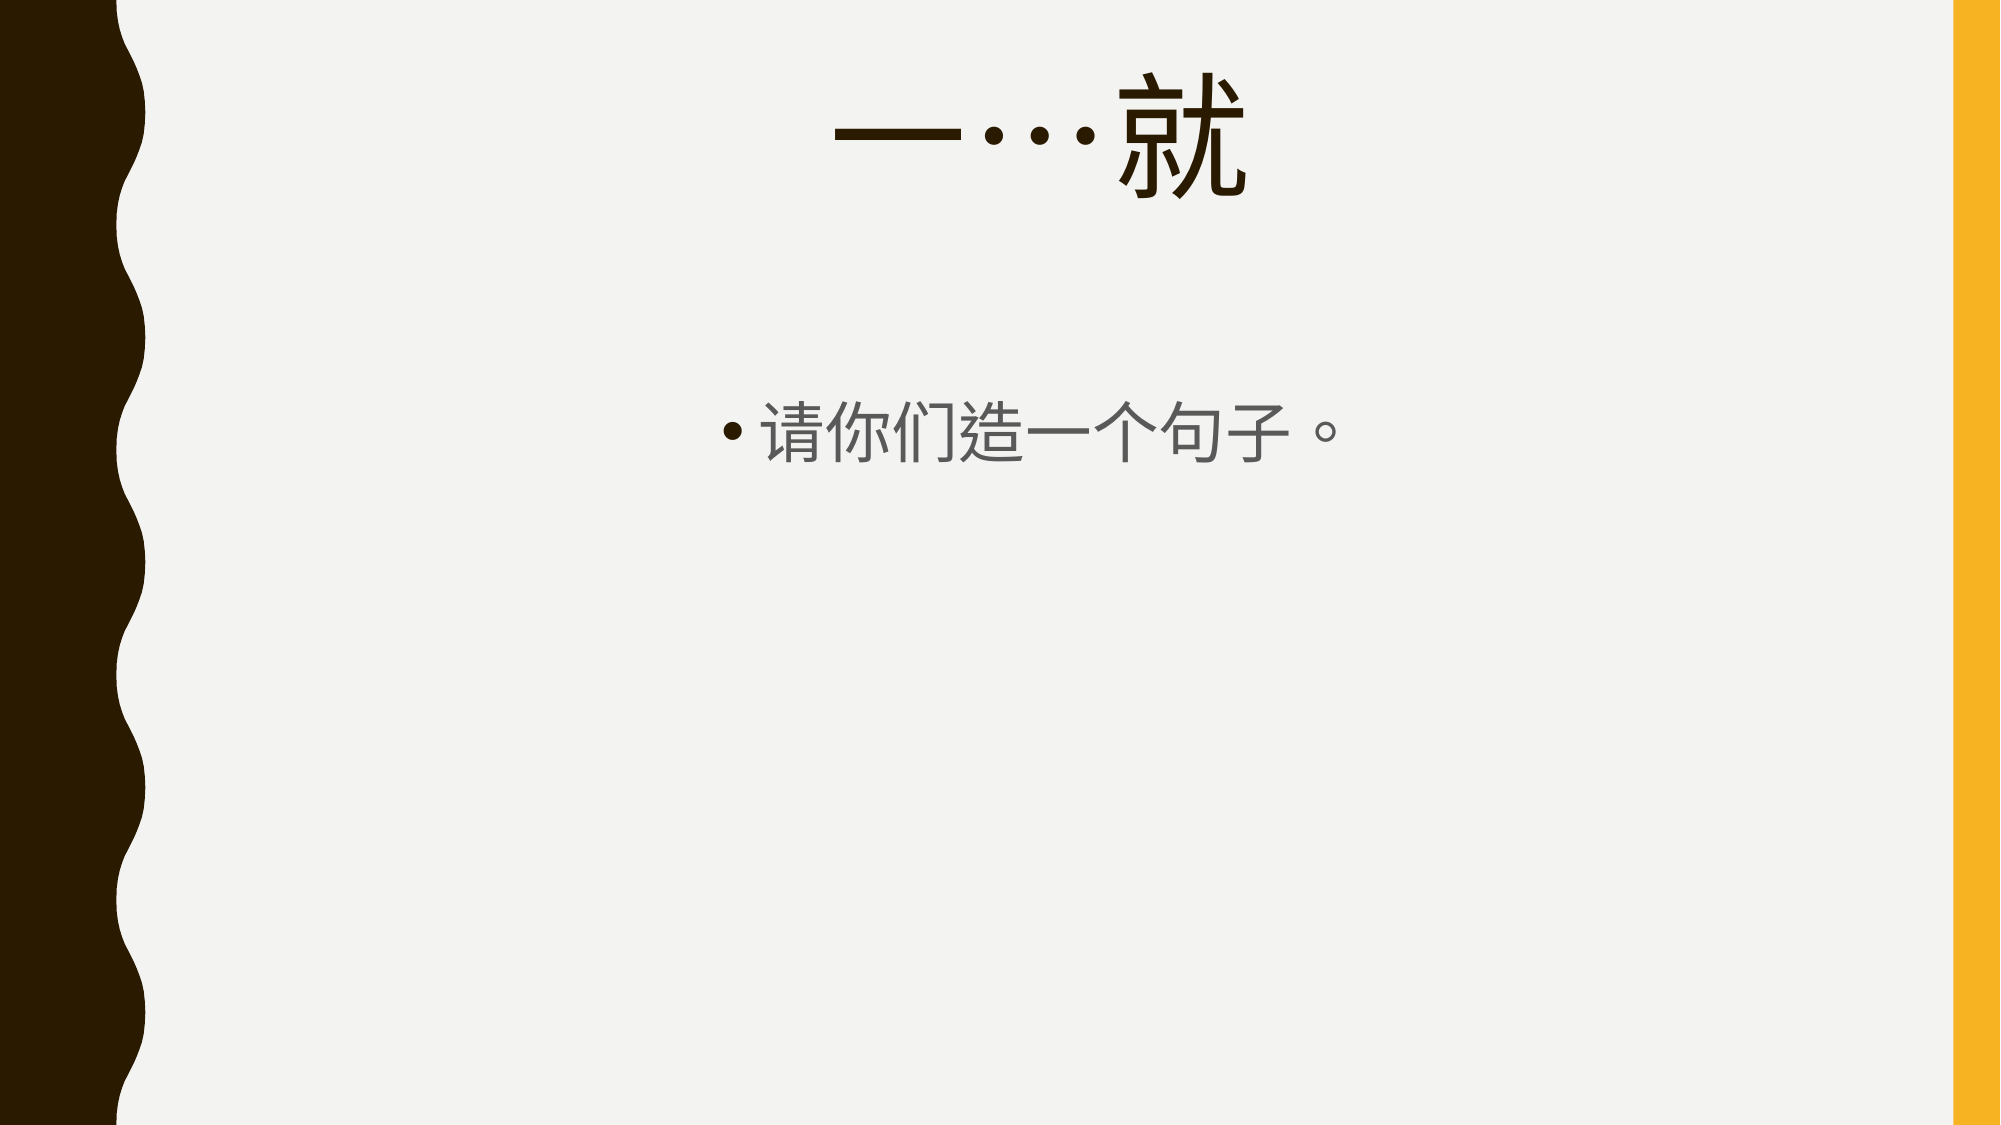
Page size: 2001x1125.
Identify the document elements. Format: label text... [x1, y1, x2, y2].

list 请你们造一个句子。 [205, 375, 1875, 965]
title 一…就 [205, 62, 1875, 308]
